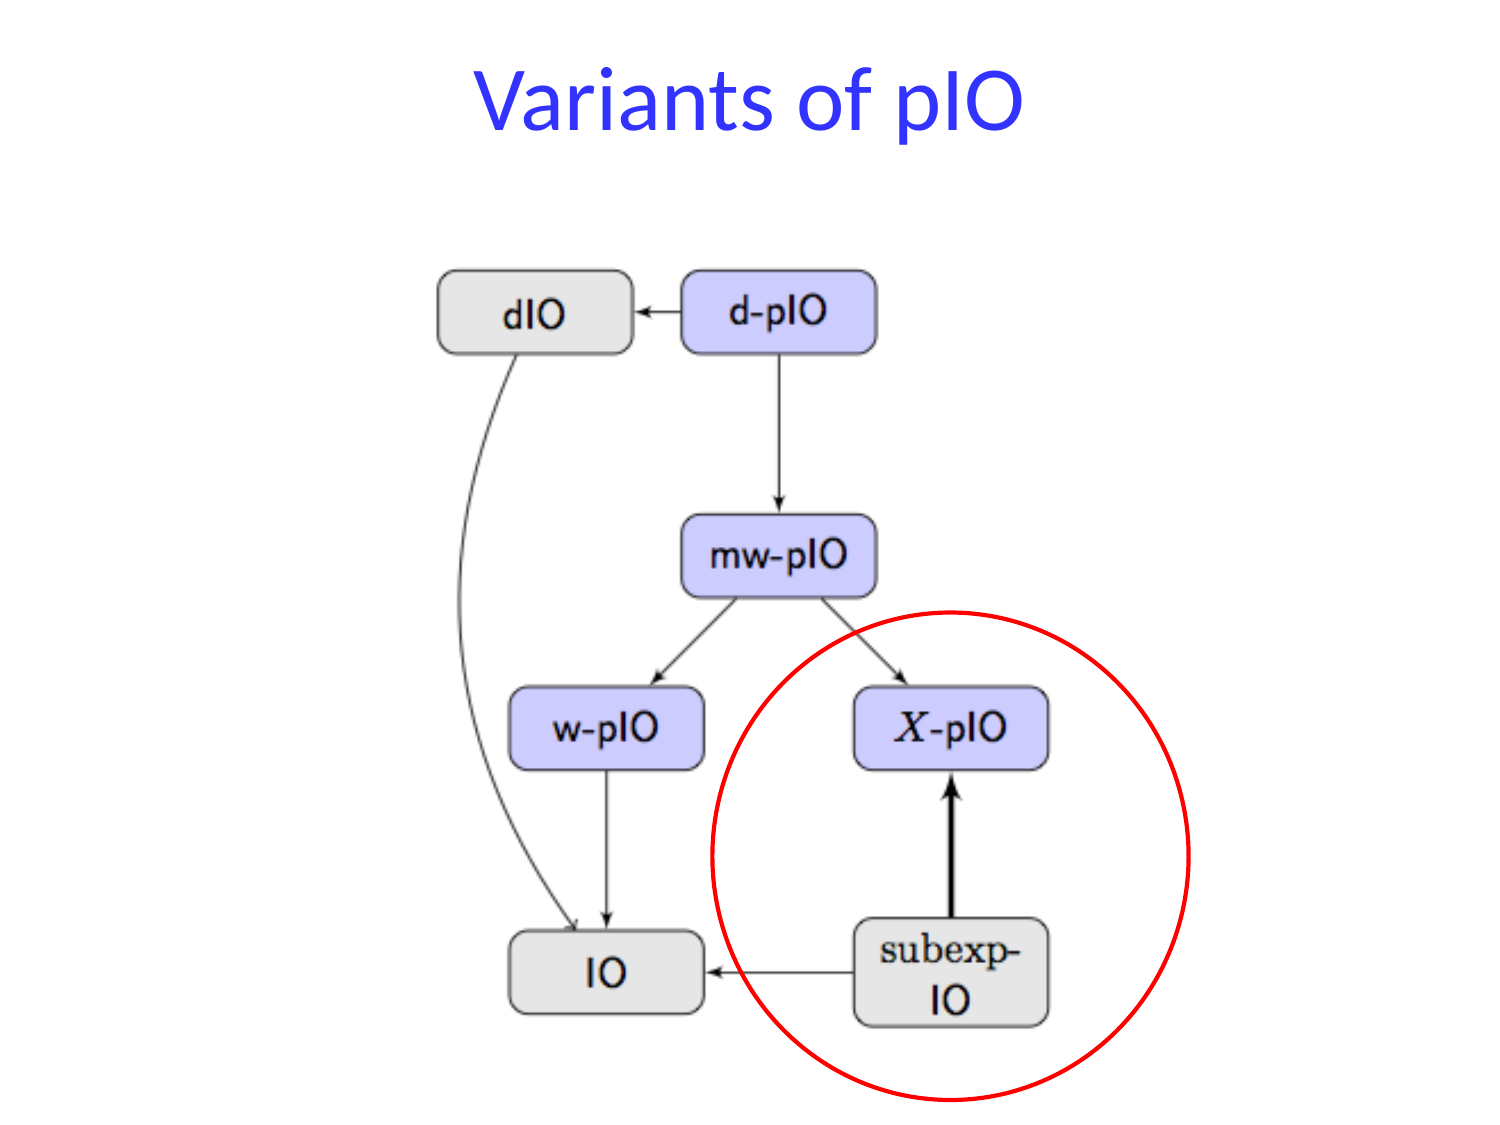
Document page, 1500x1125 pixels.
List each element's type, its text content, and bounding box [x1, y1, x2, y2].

picture [237, 262, 1301, 1035]
text_box [794, 1043, 1107, 1103]
title Variants of pIO [75, 0, 1425, 188]
